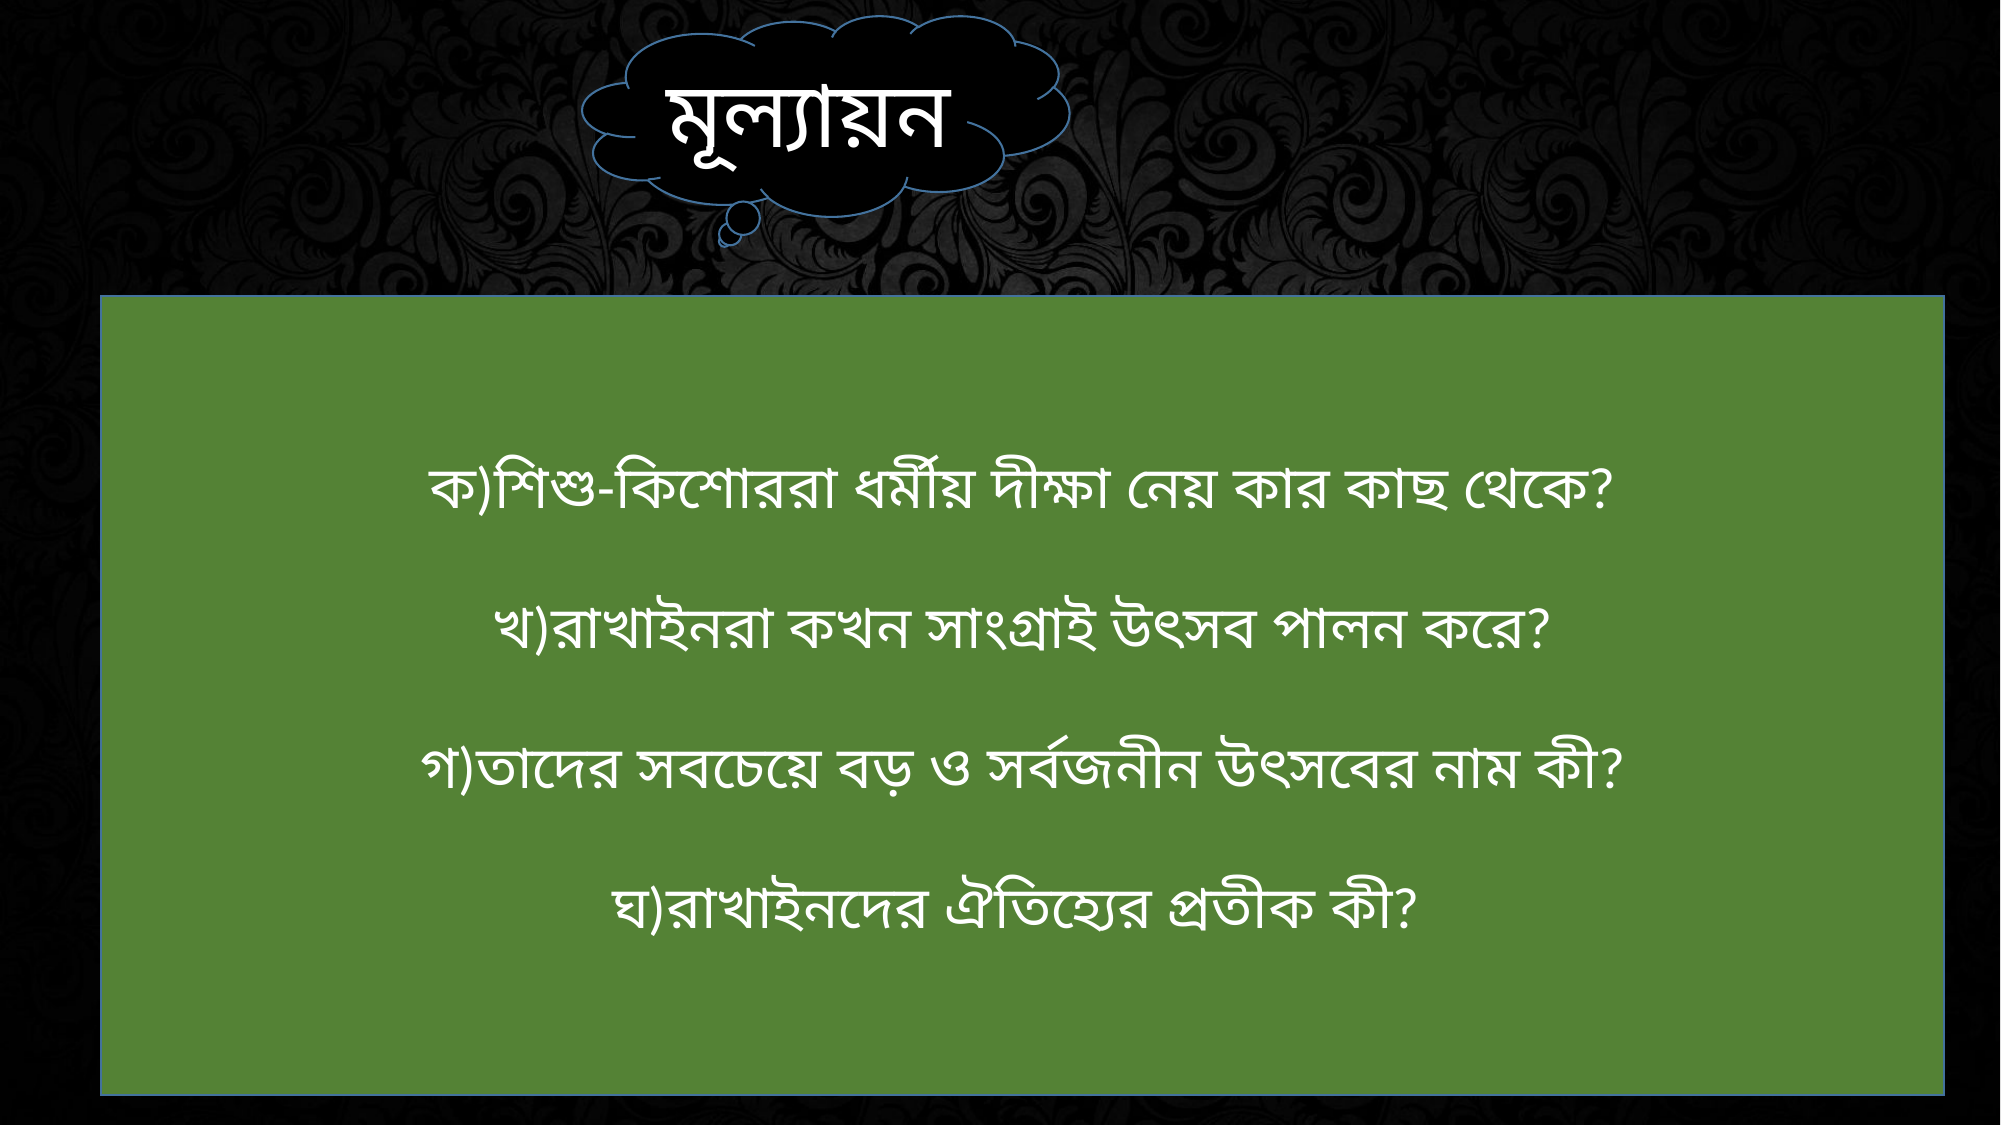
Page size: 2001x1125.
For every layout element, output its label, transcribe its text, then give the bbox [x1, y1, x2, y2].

picture [0, 0, 2001, 1125]
text_box মূল্যায়ন [581, 15, 1071, 248]
text_box ক)শিশু-কিশোররা ধর্মীয় দীক্ষা নেয় কার কাছ থেকে? খ)রাখাইনরা কখন সাংগ্রাই উৎসব পালন করে? গ)তাদের সবচেয়ে বড় ও সর্বজনীন উৎসবের নাম কী? ঘ)রাখাইনদের ঐতিহ্যের প্রতীক কী? [100, 295, 1945, 1096]
